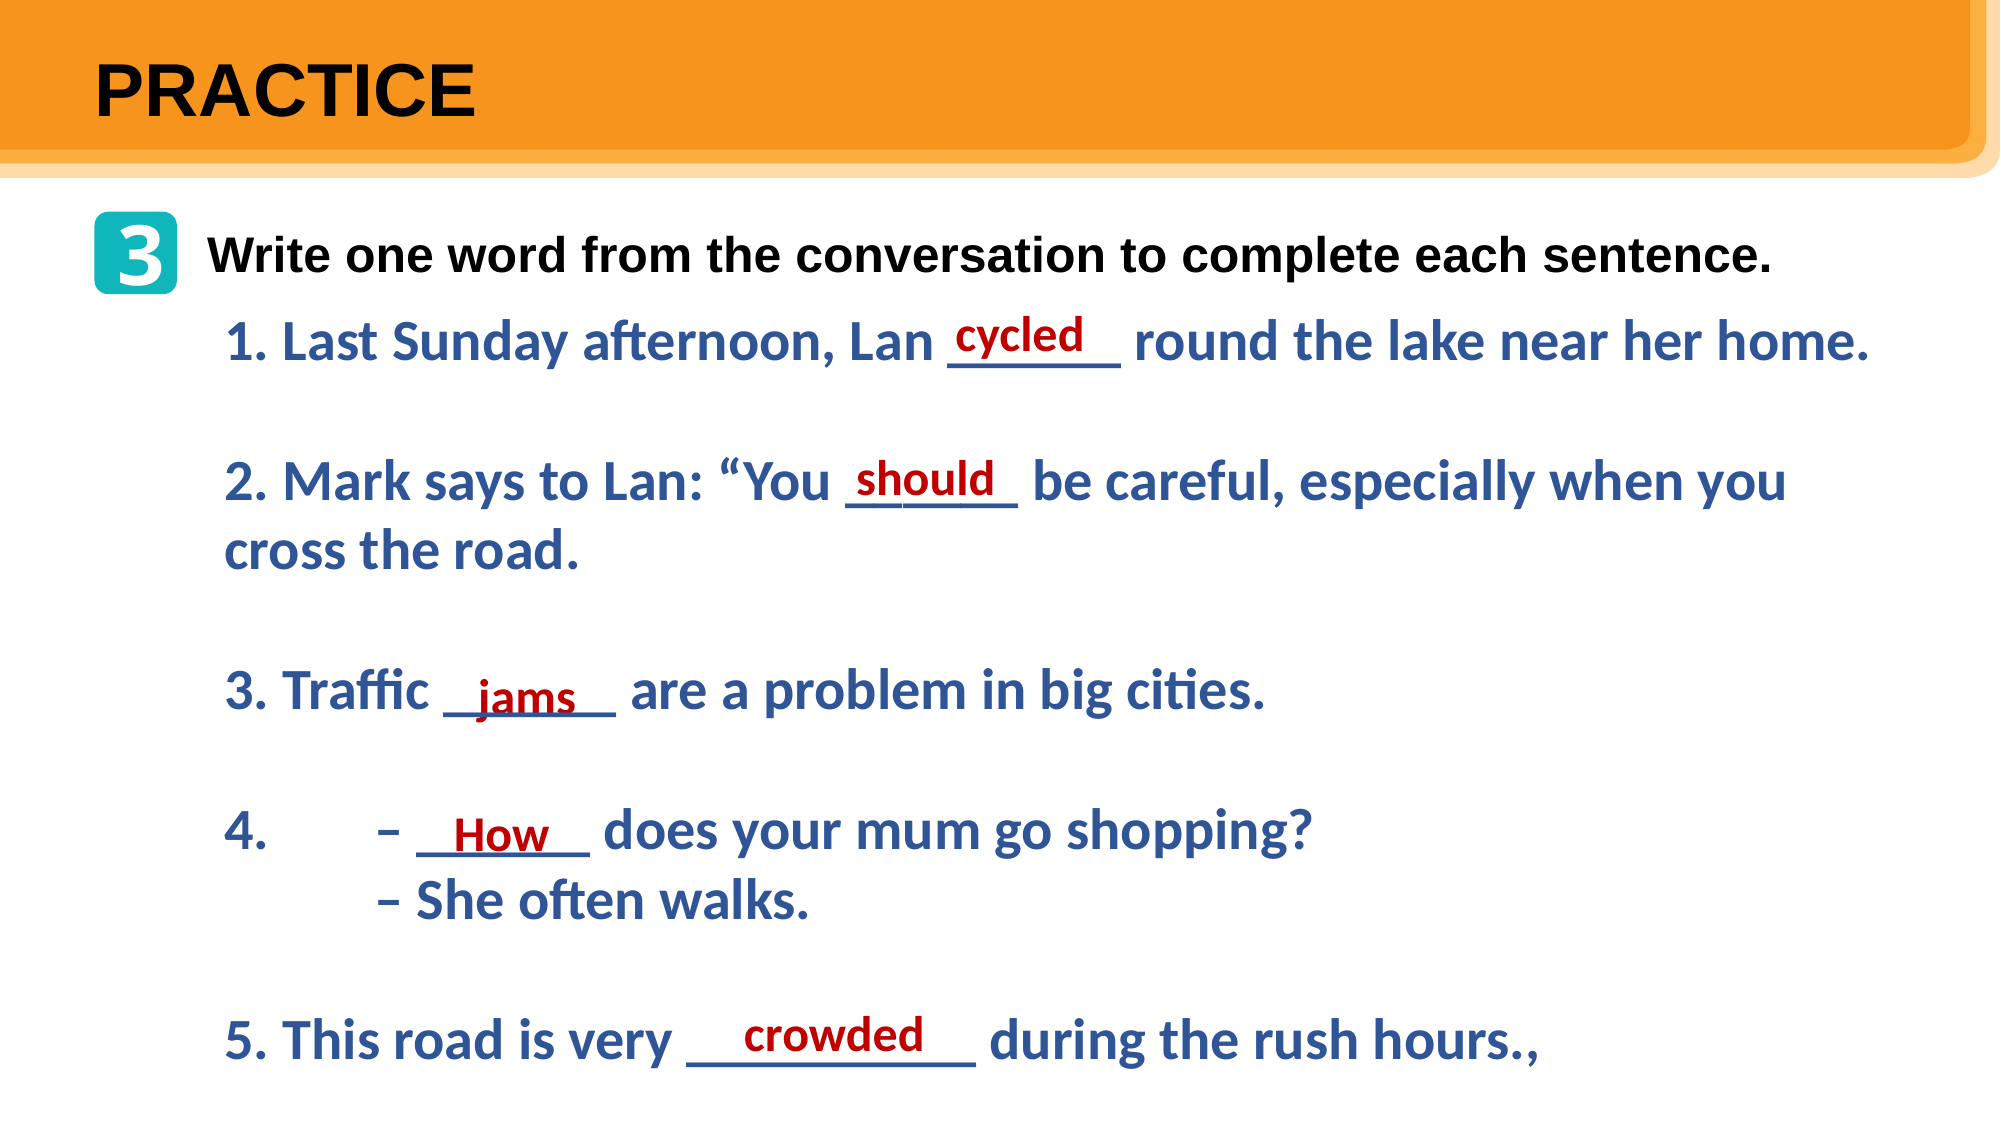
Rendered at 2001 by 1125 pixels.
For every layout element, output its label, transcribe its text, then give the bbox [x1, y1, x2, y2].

text_box 3 [103, 194, 169, 310]
text_box Write one word from the conversation to complete each sentence. [192, 214, 1889, 290]
text_box 1. Last Sunday afternoon, Lan ______ round the lake near her home. 2. Mark says to Lan: “You ______ be careful, especially when you cross the road. 3. Traffic ______ are a problem in big cities. 4. – ______ does your mum go shopping? – She often walks. 5. This road is very __________ during the rush hours., [209, 294, 1937, 1079]
picture [0, 0, 2000, 178]
text_box [169, 212, 178, 294]
text_box [93, 211, 103, 295]
